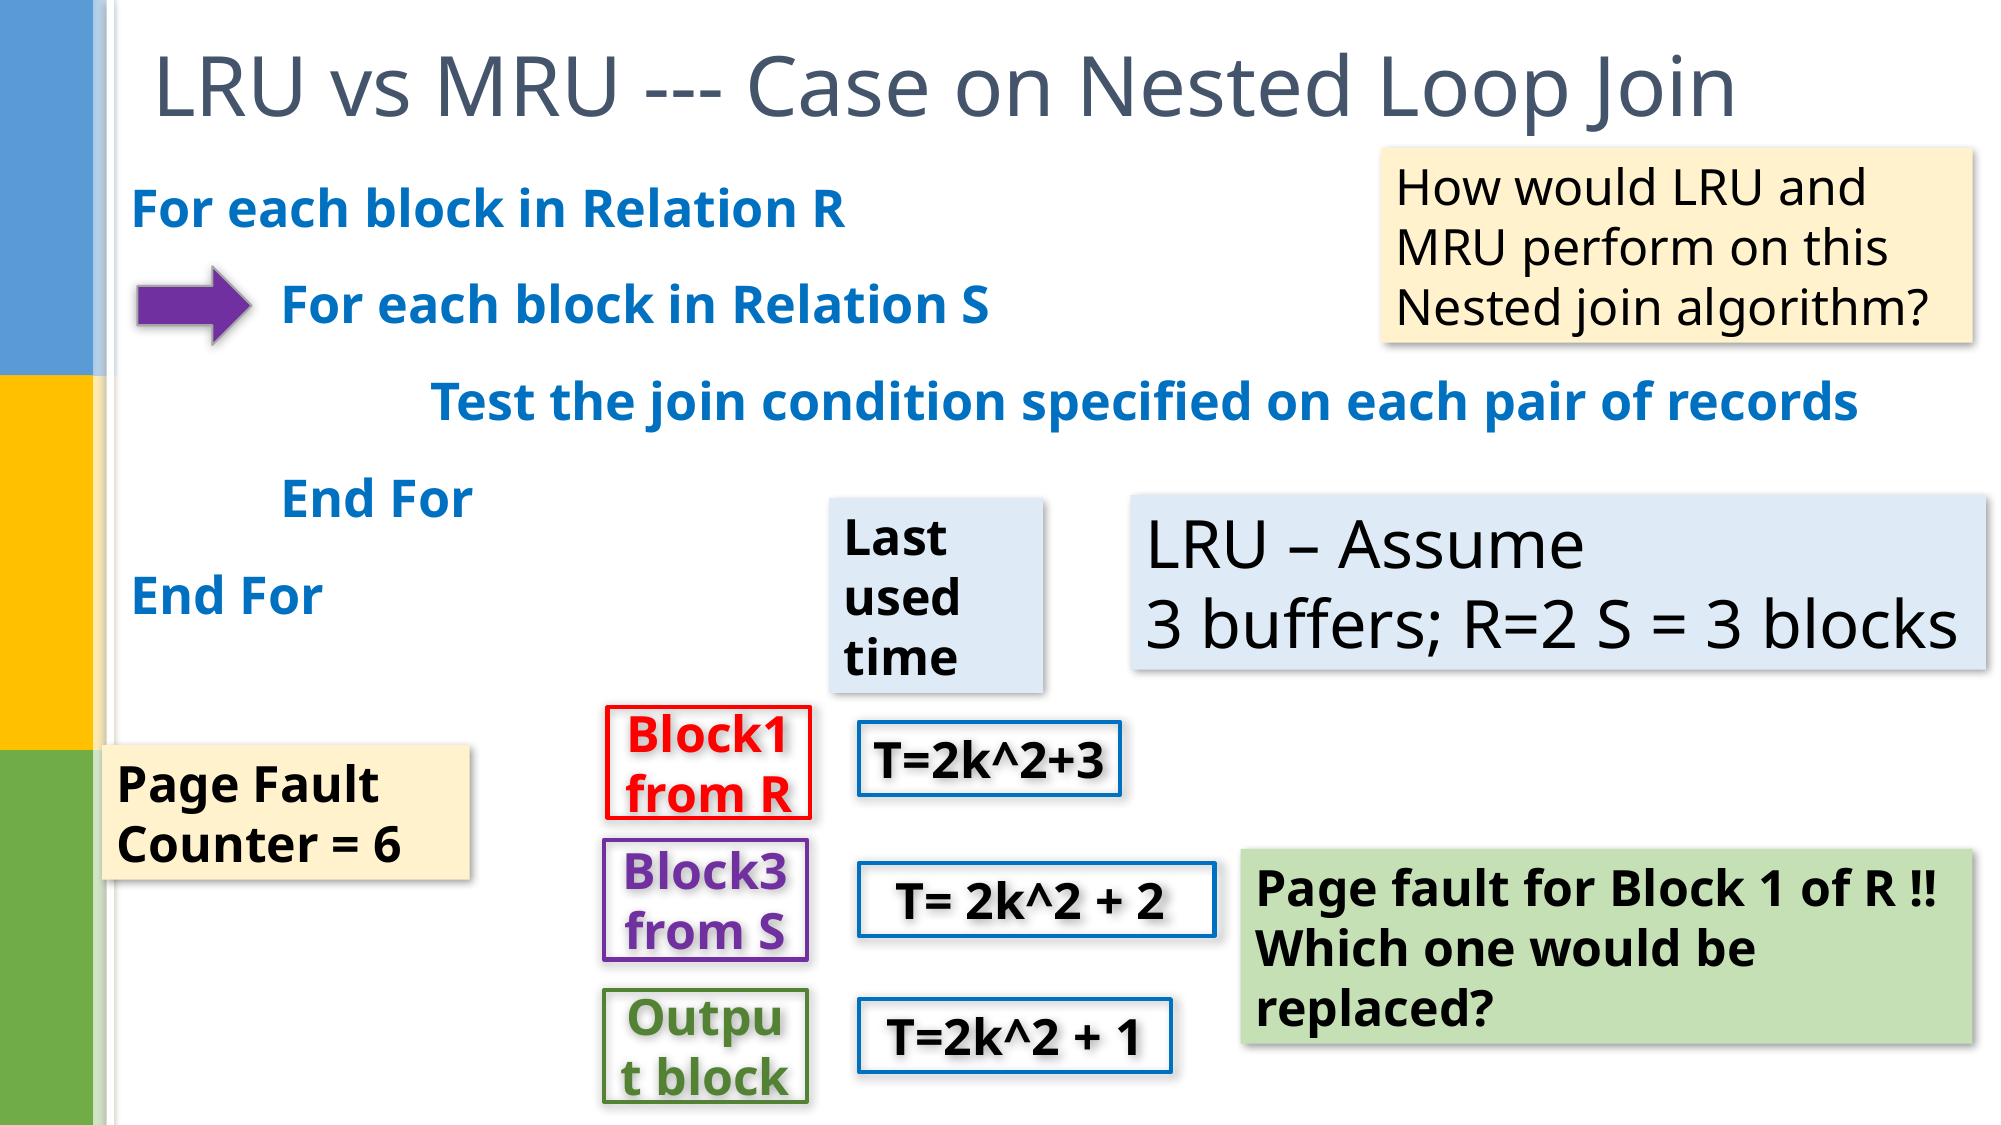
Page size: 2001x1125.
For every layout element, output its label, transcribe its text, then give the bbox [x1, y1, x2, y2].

text_box Page Fault Counter = 6 [102, 744, 470, 880]
text_box Block1 from R [606, 706, 811, 819]
text_box T=2k^2+3 [858, 721, 1121, 796]
text_box For each block in Relation R For each block in Relation S Test the join condition specified on each pair of records End For End For [115, 174, 1885, 637]
text_box T=2k^2 + 1 [858, 998, 1172, 1073]
text_box Last used time [829, 637, 1044, 693]
text_box Page fault for Block 1 of R !! Which one would be replaced? [1240, 848, 1973, 1044]
text_box Block3 from S [603, 839, 808, 960]
text_box T= 2k^2 + 2 [858, 862, 1216, 937]
text_box How would LRU and MRU perform on this Nested join algorithm? [1381, 147, 1973, 343]
text_box Output block [603, 989, 808, 1103]
title LRU vs MRU --- Case on Nested Loop Join [137, 18, 1863, 148]
text_box LRU – Assume 3 buffers; R=2 S = 3 blocks [1130, 495, 1986, 670]
text_box [136, 265, 253, 346]
